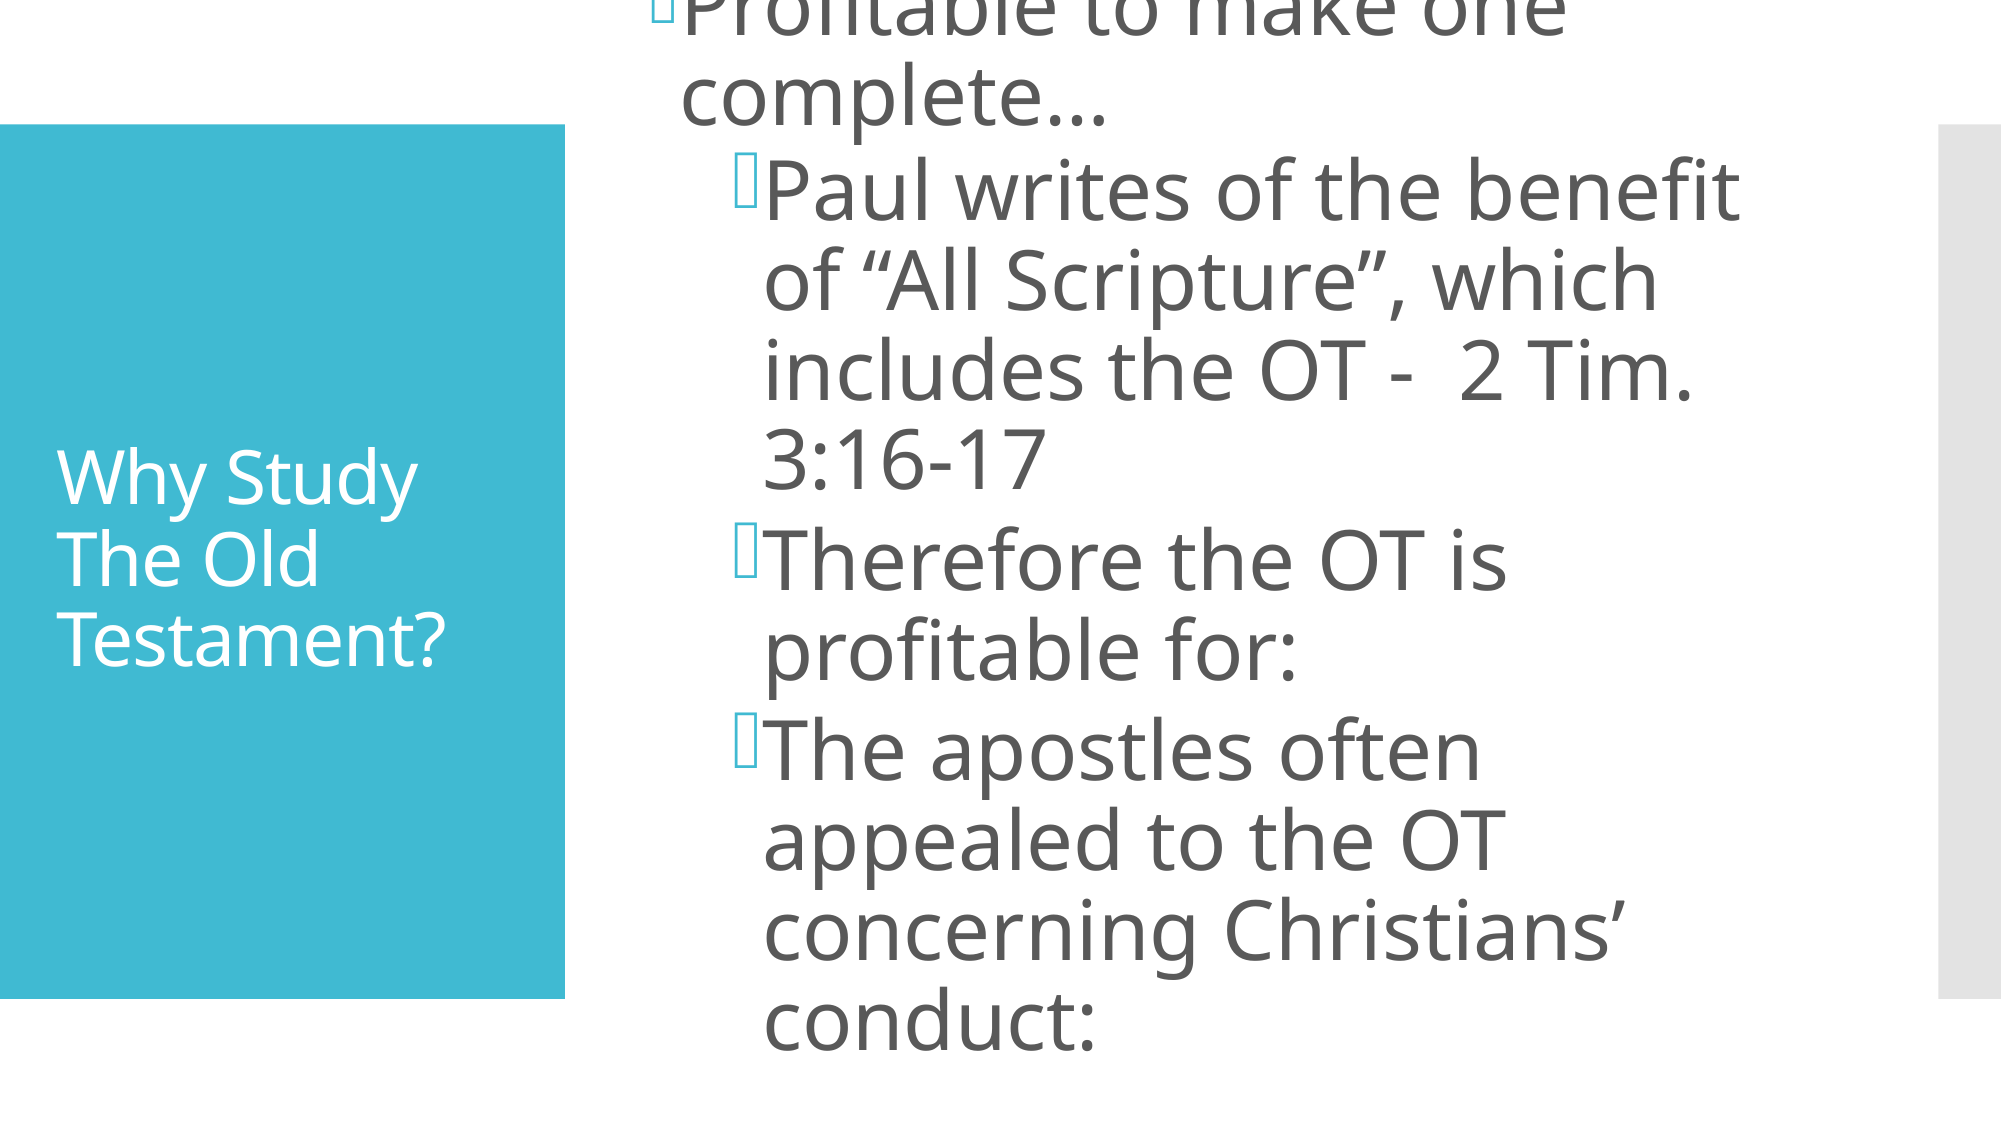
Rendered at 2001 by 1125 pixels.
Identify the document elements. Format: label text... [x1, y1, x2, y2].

title Why Study The Old Testament? [41, 184, 525, 940]
list Profitable to make one complete… Paul writes of the benefit of “All Scripture”, which includes the OT - 2 Tim. 3:16-17 Therefore the OT is profitable for: The apostles often appealed to the OT concerning Christians’ conduct: [634, 50, 1835, 982]
